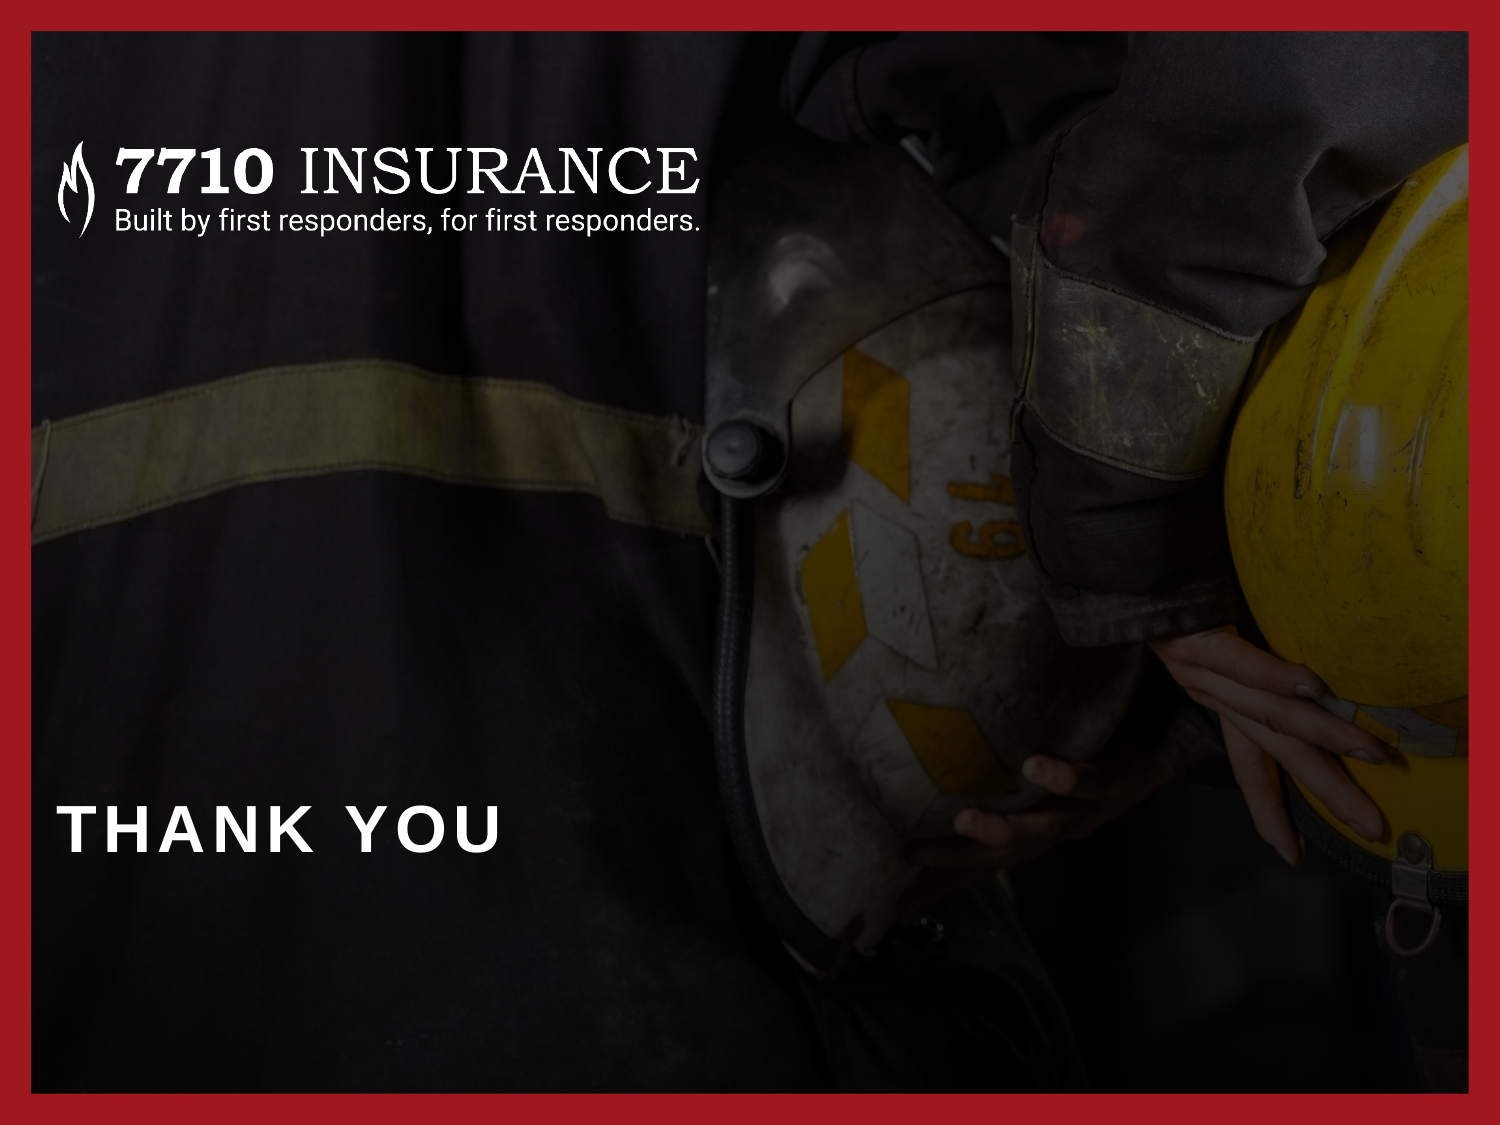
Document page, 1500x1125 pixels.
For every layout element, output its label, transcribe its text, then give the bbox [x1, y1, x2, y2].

picture [32, 32, 1468, 807]
list Thank you [56, 785, 1444, 948]
